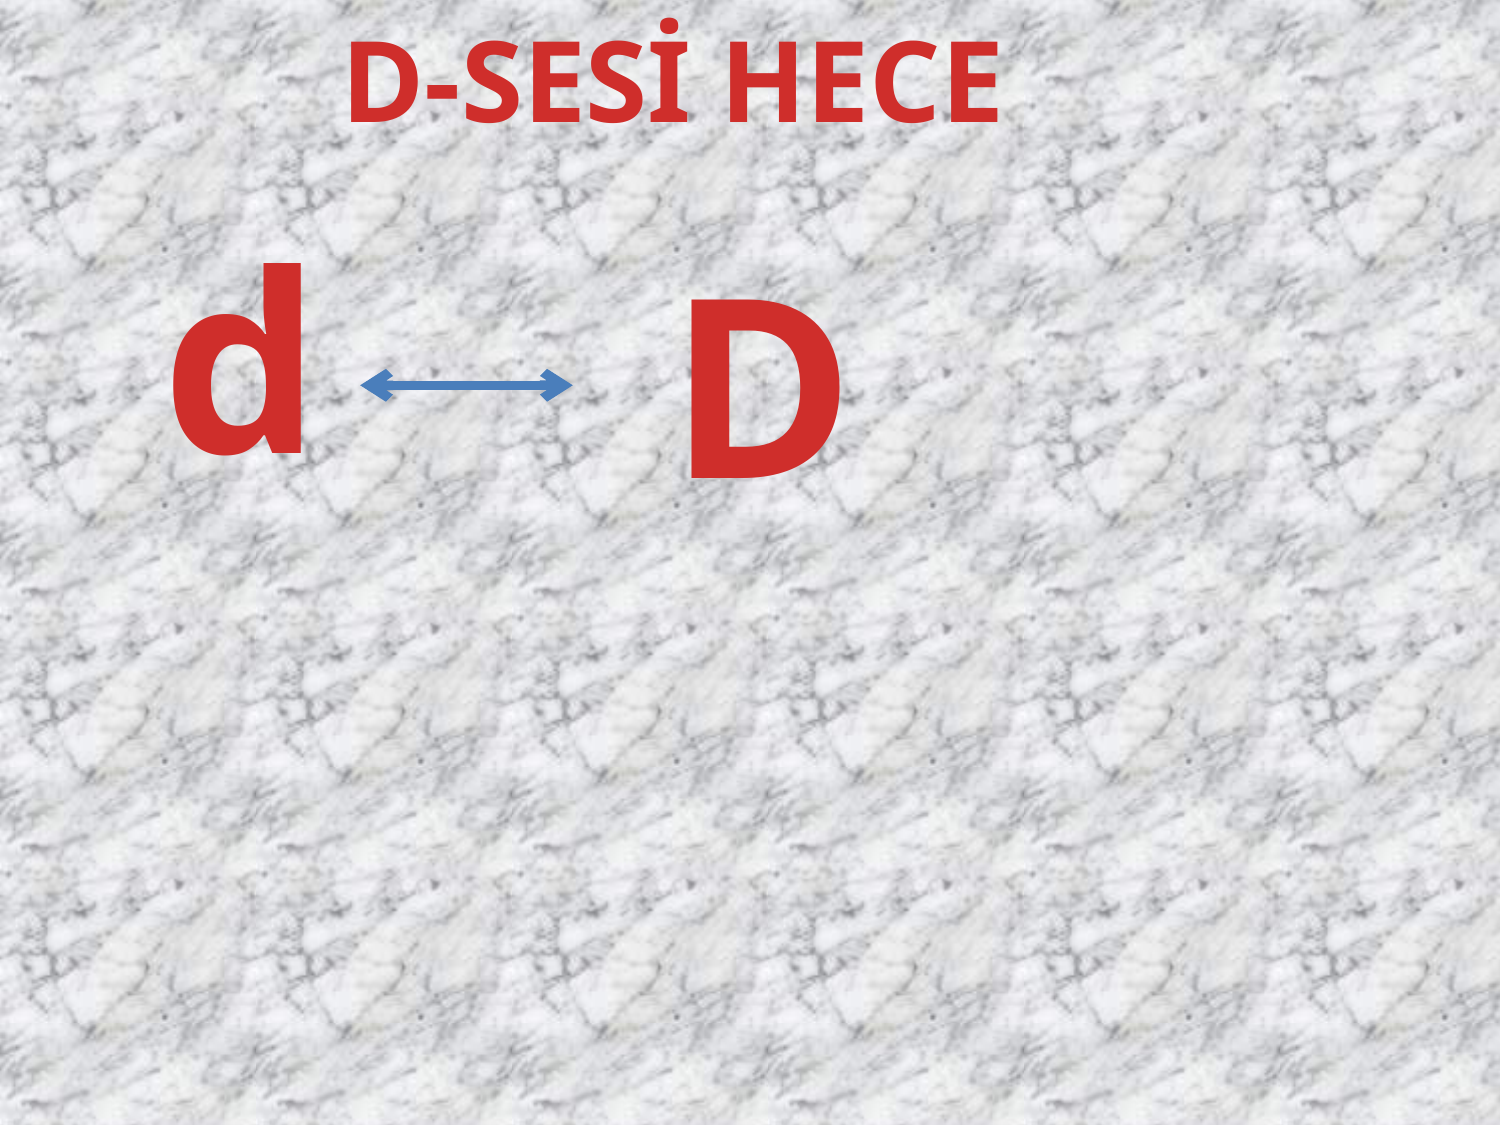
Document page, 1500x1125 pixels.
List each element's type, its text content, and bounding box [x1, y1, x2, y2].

subtitle [0, 0, 1500, 1125]
text_box D-SESİ HECE [253, 2, 1093, 153]
text_box D [643, 221, 880, 537]
text_box d [123, 196, 361, 512]
